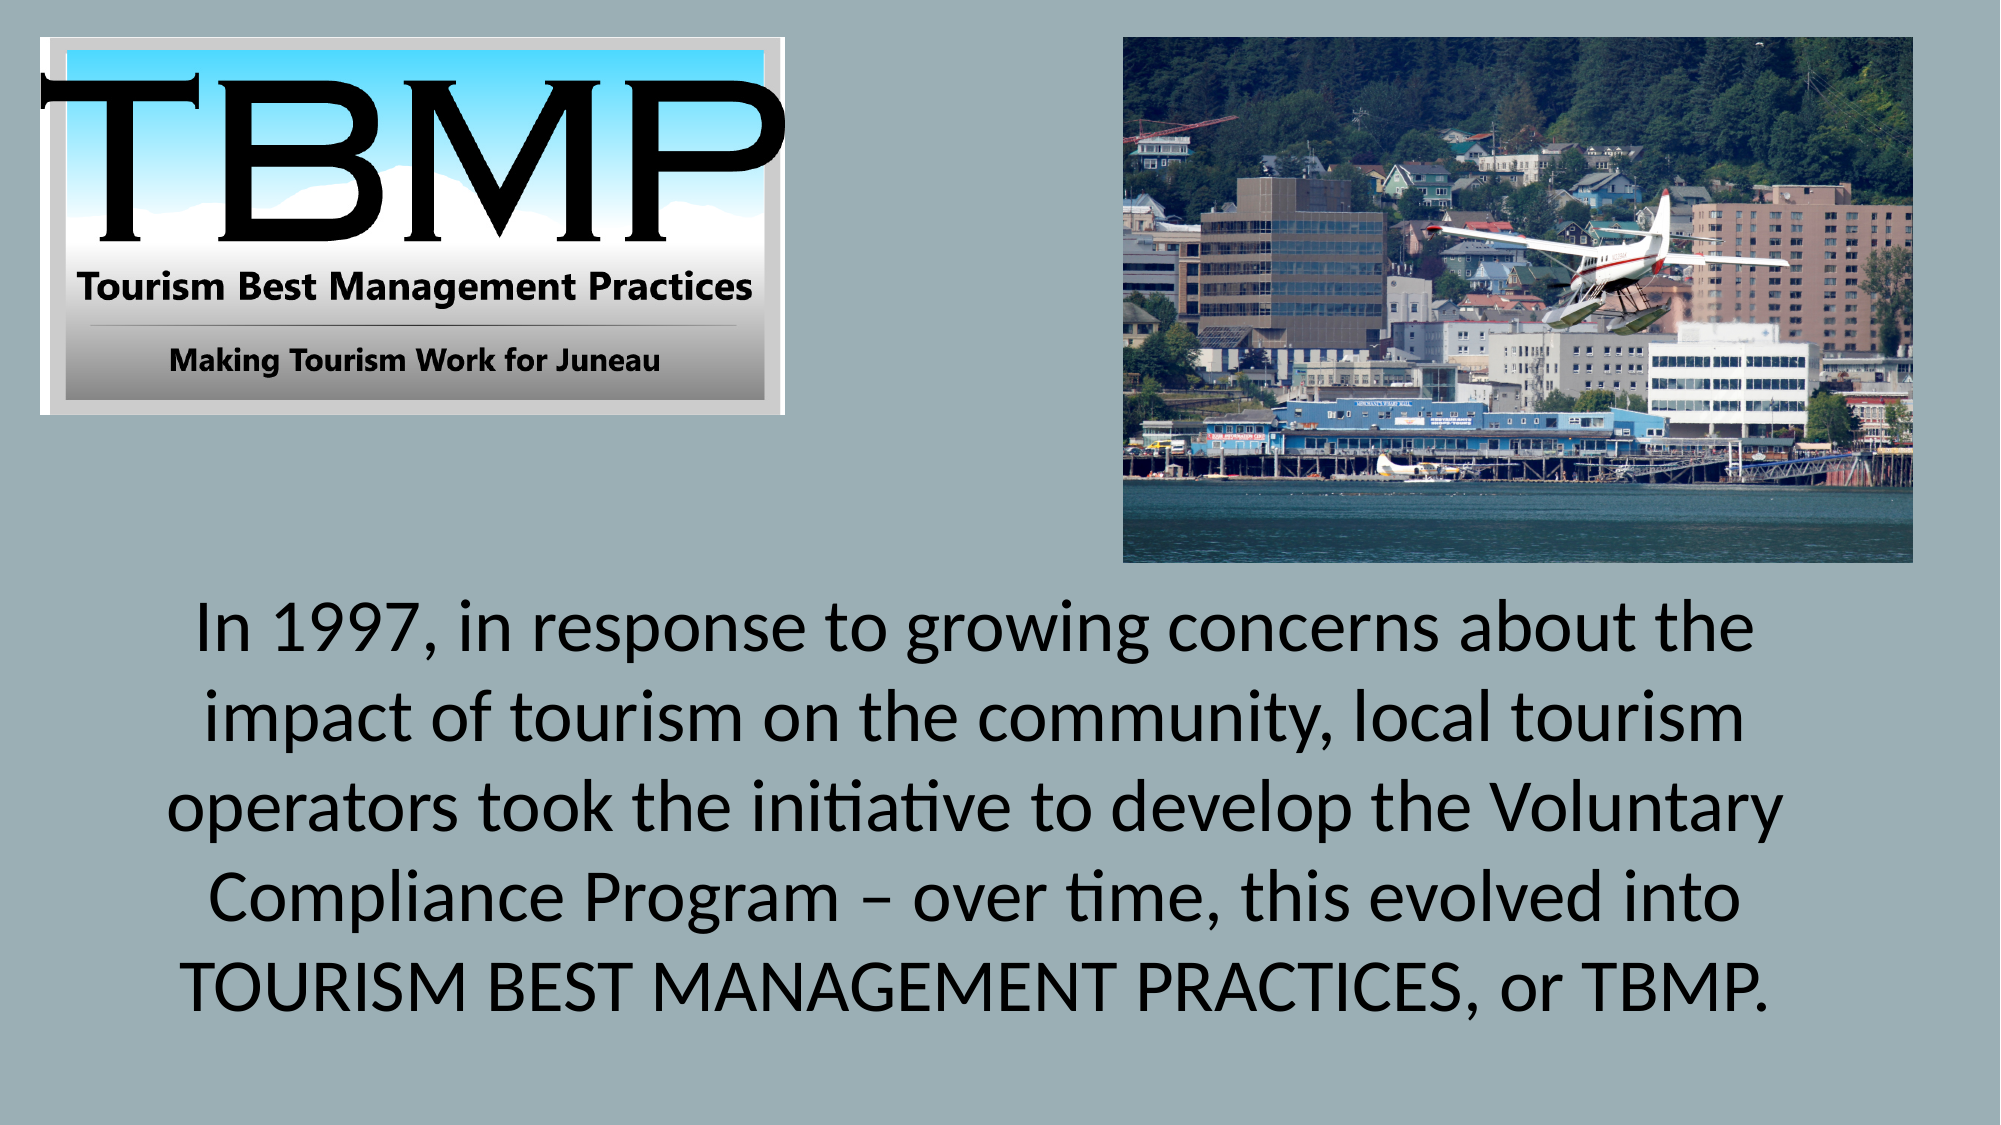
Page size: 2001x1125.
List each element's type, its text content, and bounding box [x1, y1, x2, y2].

picture [1123, 37, 1913, 563]
picture [40, 37, 785, 416]
text_box In 1997, in response to growing concerns about the impact of tourism on the community, local tourism operators took the initiative to develop the Voluntary Compliance Program – over time, this evolved into TOURISM BEST MANAGEMENT PRACTICES, or TBMP. [147, 568, 1805, 1034]
